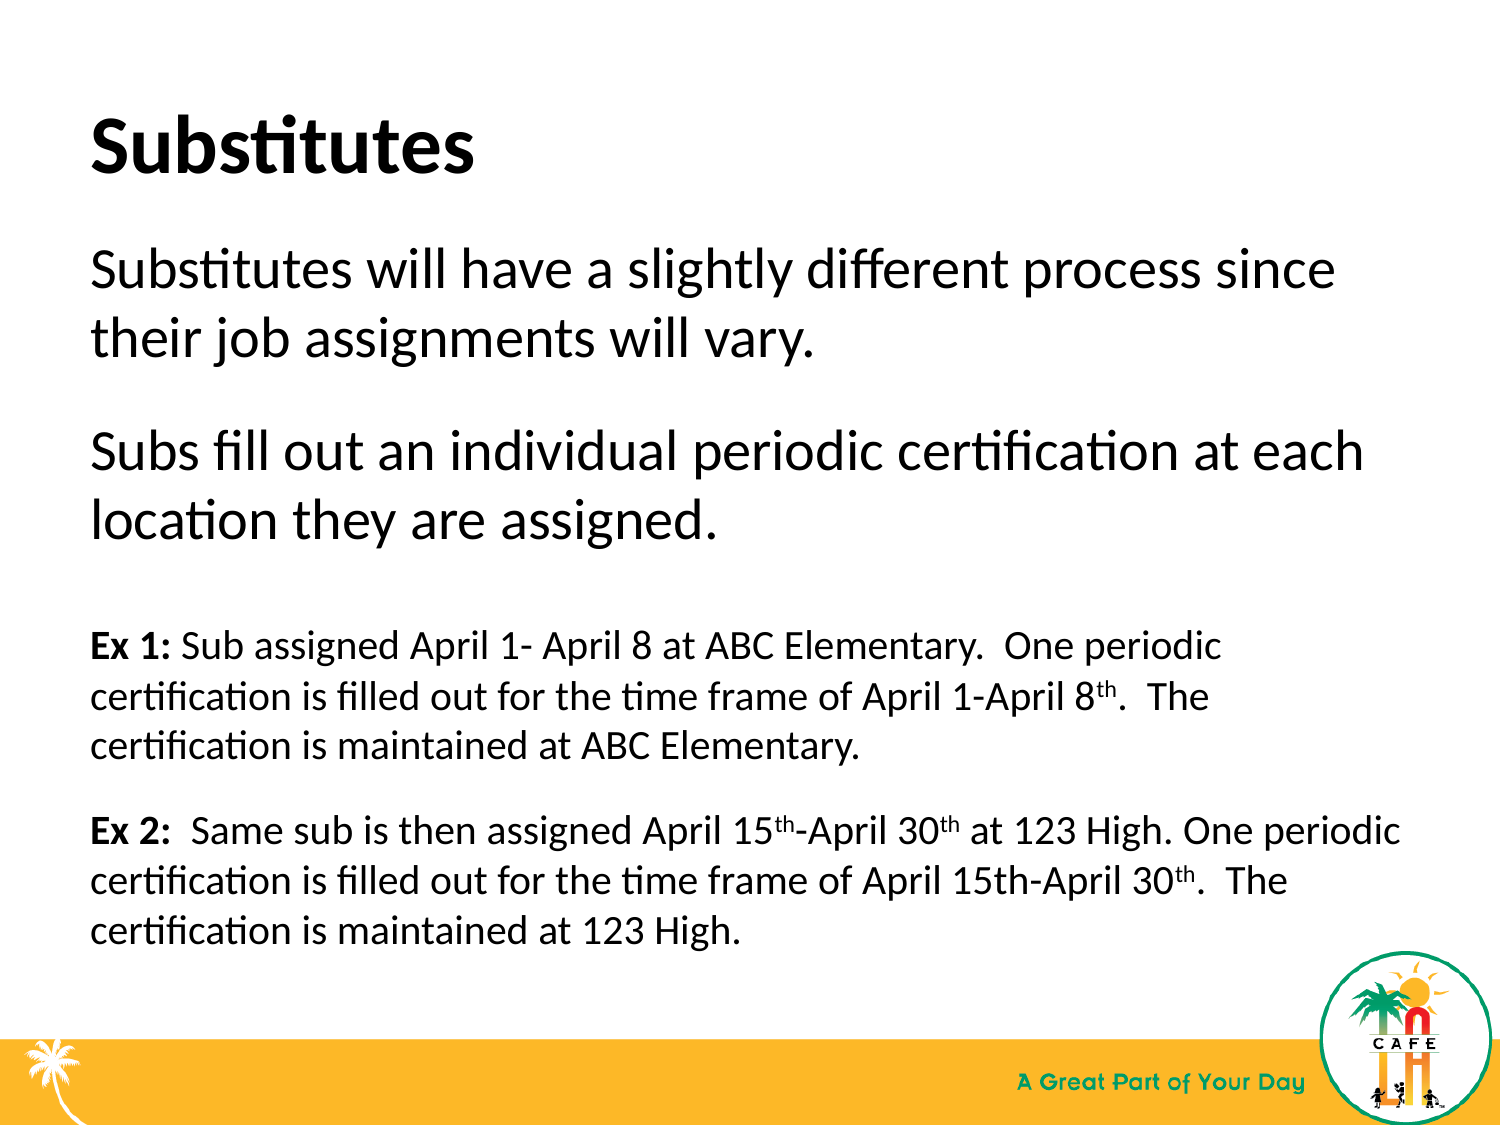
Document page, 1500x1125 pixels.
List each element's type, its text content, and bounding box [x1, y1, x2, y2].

list Substitutes will have a slightly different process since their job assignments will vary. Subs fill out an individual periodic certification at each location they are assigned. Ex 1: Sub assigned April 1- April 8 at ABC Elementary. One periodic certification is filled out for the time frame of April 1-April 8th. The certification is maintained at ABC Elementary. Ex 2: Same sub is then assigned April 15th-April 30th at 123 High. One periodic certification is filled out for the time frame of April 15th-April 30th. The certification is maintained at 123 High. [75, 222, 1425, 1019]
list Substitutes [75, 82, 1425, 216]
picture [0, 951, 1500, 1125]
